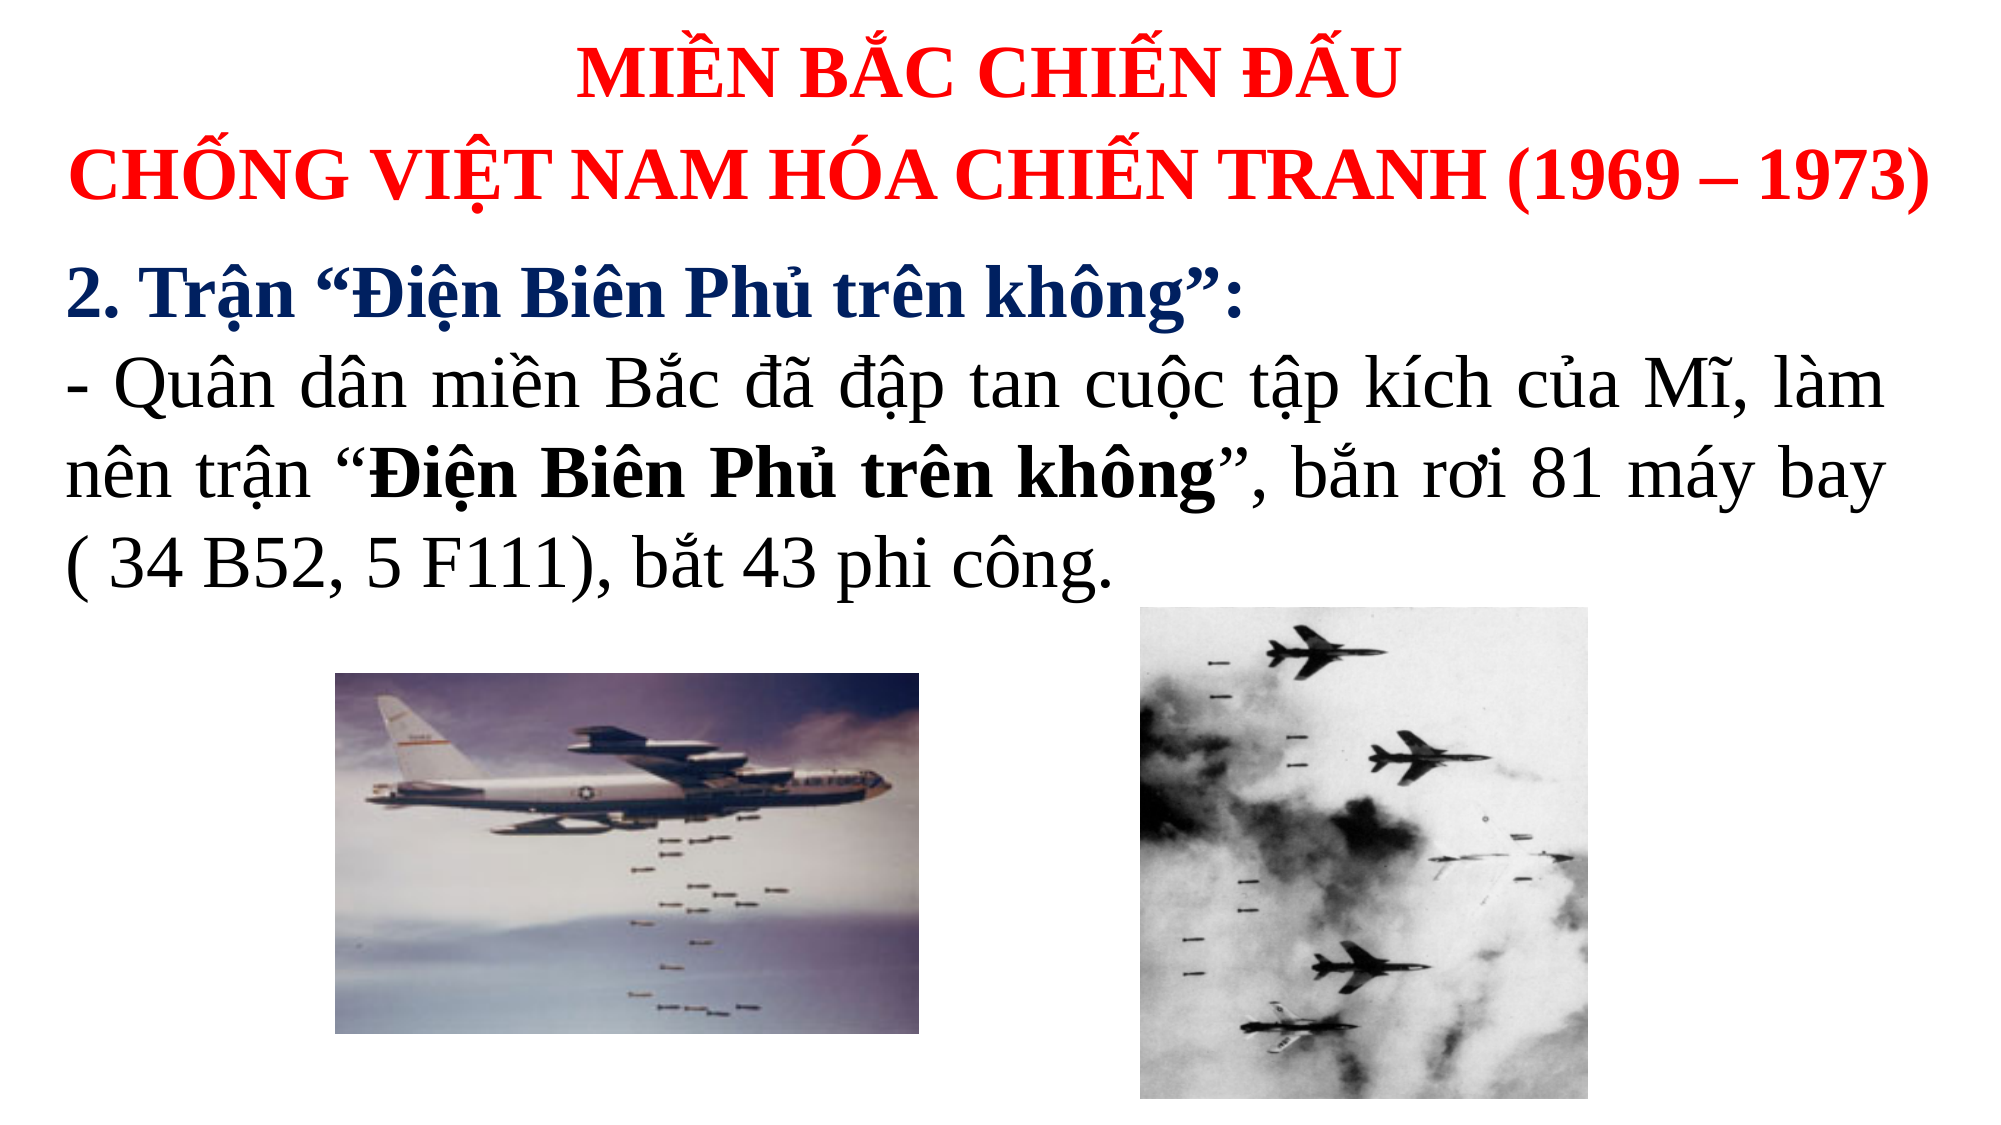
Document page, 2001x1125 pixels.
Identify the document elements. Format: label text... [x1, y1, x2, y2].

text_box MIỀN BẮC CHIẾN ĐẤU CHỐNG VIỆT NAM HÓA CHIẾN TRANH (1969 – 1973) [0, 25, 2000, 113]
picture [1140, 607, 1588, 1099]
picture [335, 673, 919, 1034]
text_box 2. Trận “Điện Biên Phủ trên không”: - Quân dân miền Bắc đã đập tan cuộc tập kích của Mĩ, làm nên trận “Điện Biên Phủ trên không”, bắn rơi 81 máy bay ( 34 B52, 5 F111), bắt 43 phi công. [50, 234, 1903, 680]
